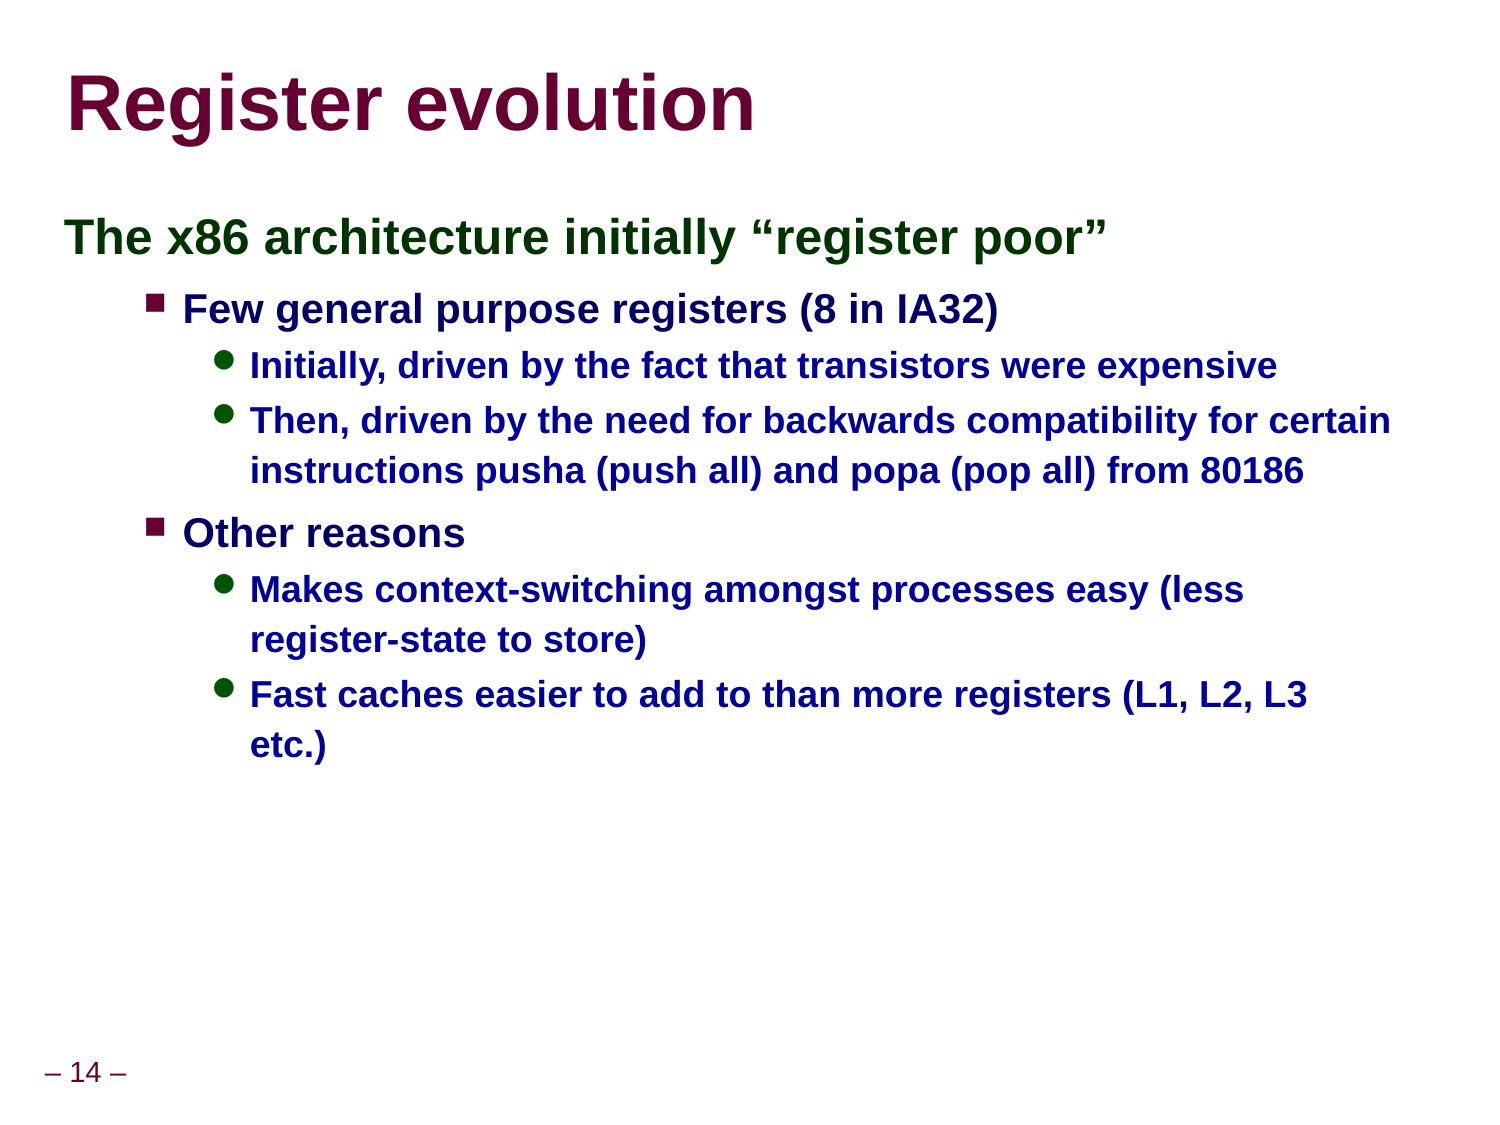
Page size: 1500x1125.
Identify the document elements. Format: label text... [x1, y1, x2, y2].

list The x86 architecture initially “register poor” Few general purpose registers (8 in IA32) Initially, driven by the fact that transistors were expensive Then, driven by the need for backwards compatibility for certain instructions pusha (push all) and popa (pop all) from 80186 Other reasons Makes context-switching amongst processes easy (less register-state to store)‏ Fast caches easier to add to than more registers (L1, L2, L3 etc.) [47, 199, 1411, 1058]
title Register evolution [66, 40, 1497, 169]
